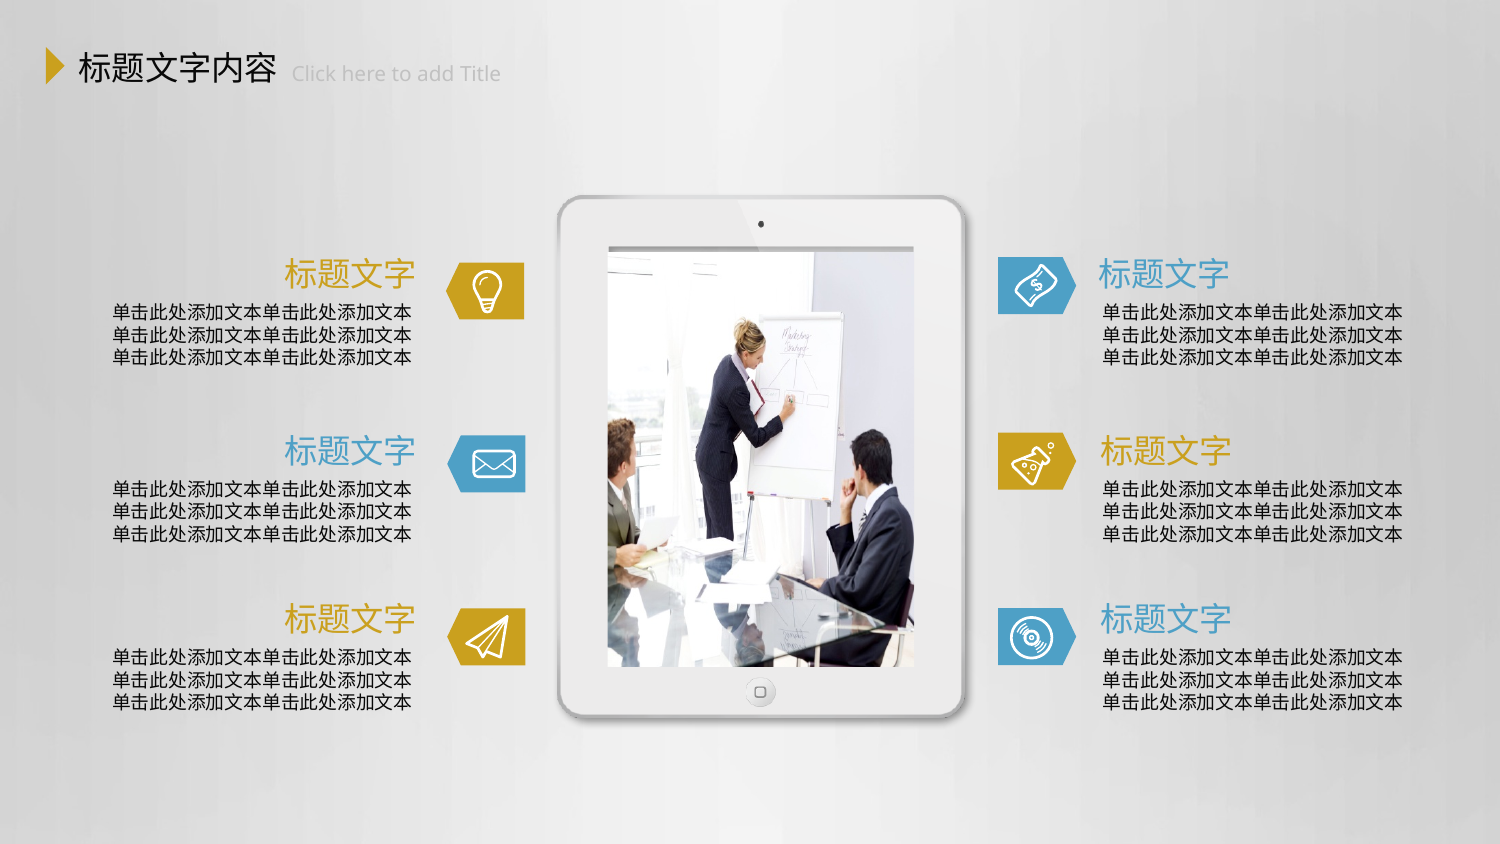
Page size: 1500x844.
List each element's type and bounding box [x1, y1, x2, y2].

text_box [1098, 598, 1419, 722]
text_box [45, 39, 523, 96]
text_box [111, 429, 428, 554]
text_box [447, 608, 526, 666]
text_box [1098, 429, 1419, 554]
text_box [111, 253, 428, 377]
text_box [997, 256, 1077, 315]
text_box [445, 262, 525, 320]
picture [0, 0, 1500, 844]
text_box [548, 191, 969, 722]
text_box [111, 598, 428, 722]
text_box [997, 607, 1077, 666]
text_box [997, 432, 1077, 490]
text_box [1097, 253, 1419, 377]
text_box [447, 435, 526, 493]
